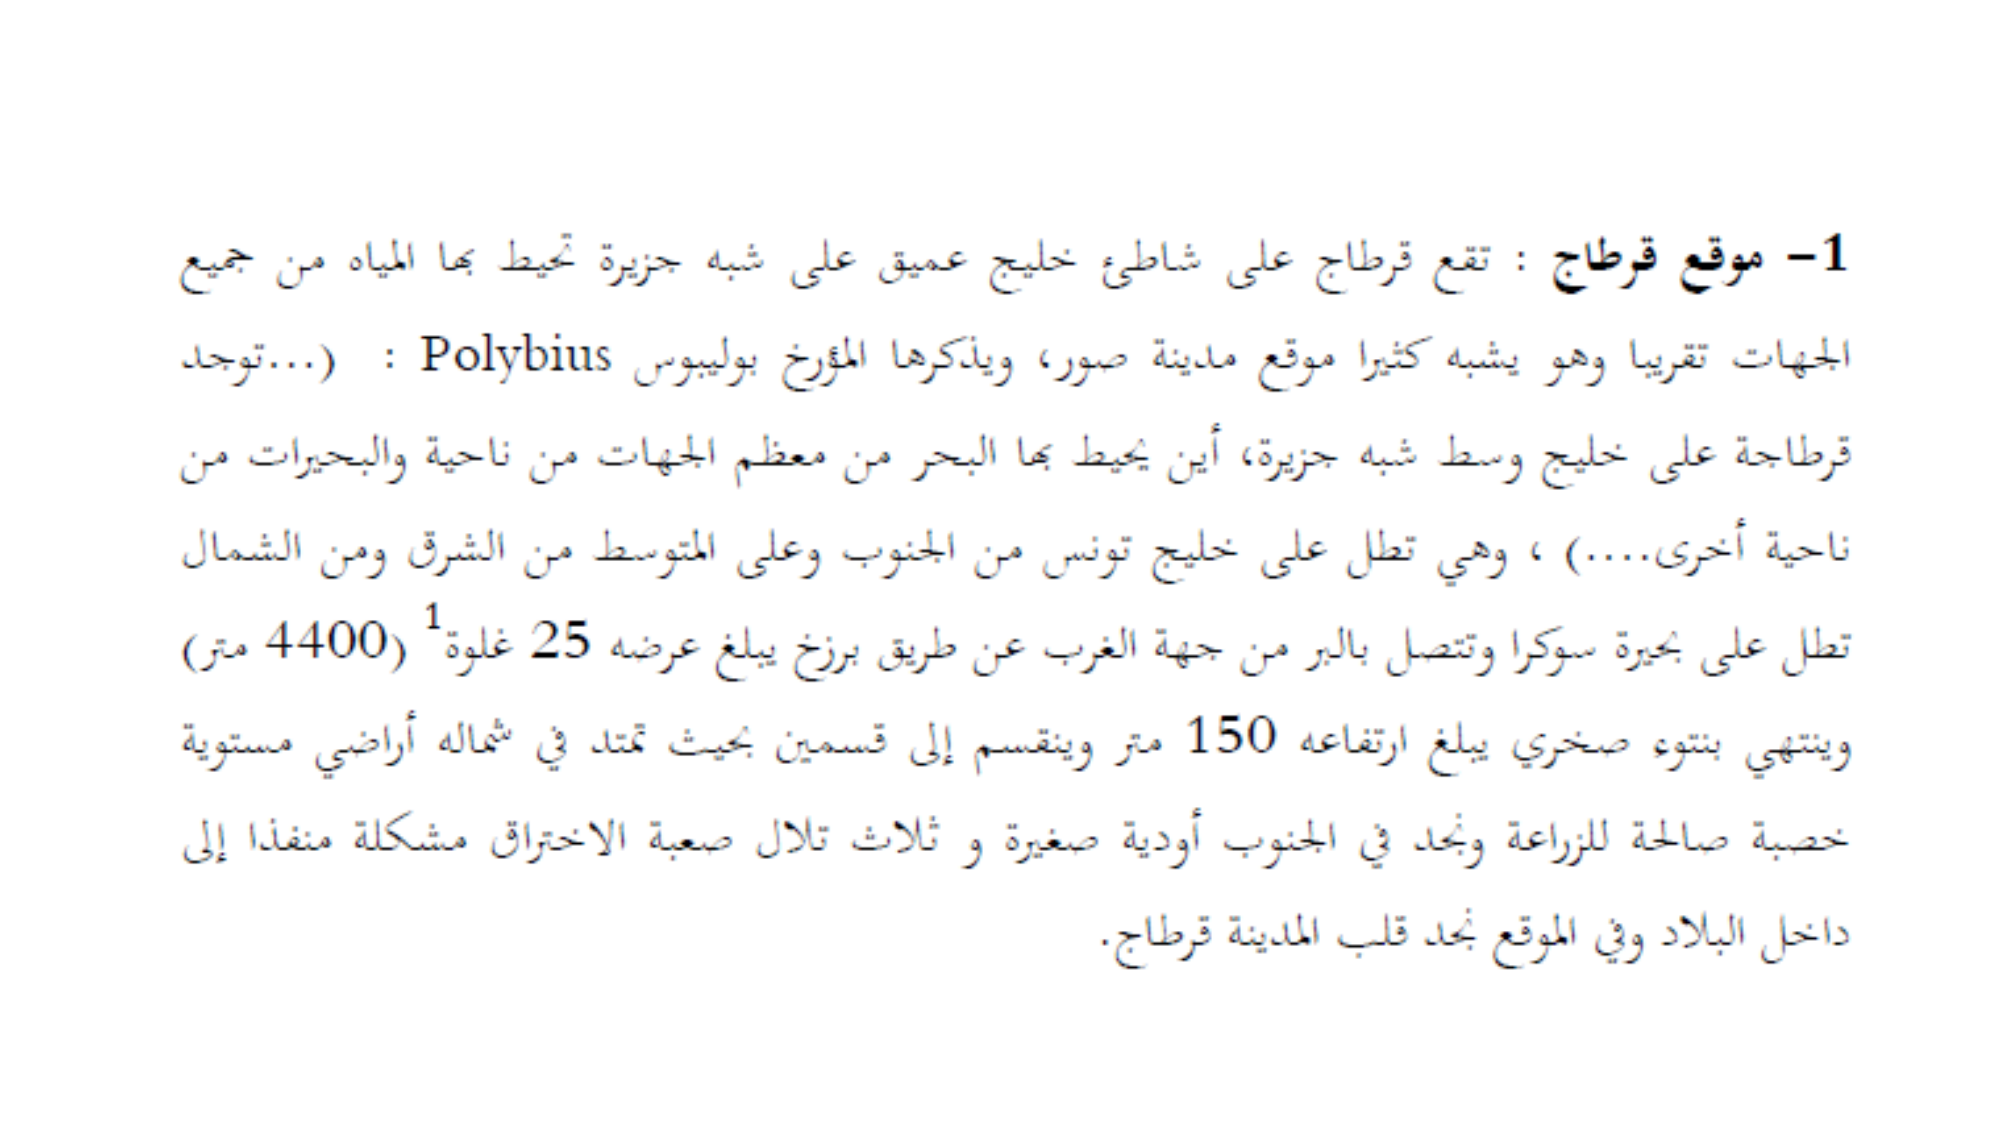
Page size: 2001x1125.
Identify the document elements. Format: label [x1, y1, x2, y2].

picture [93, 163, 1962, 986]
